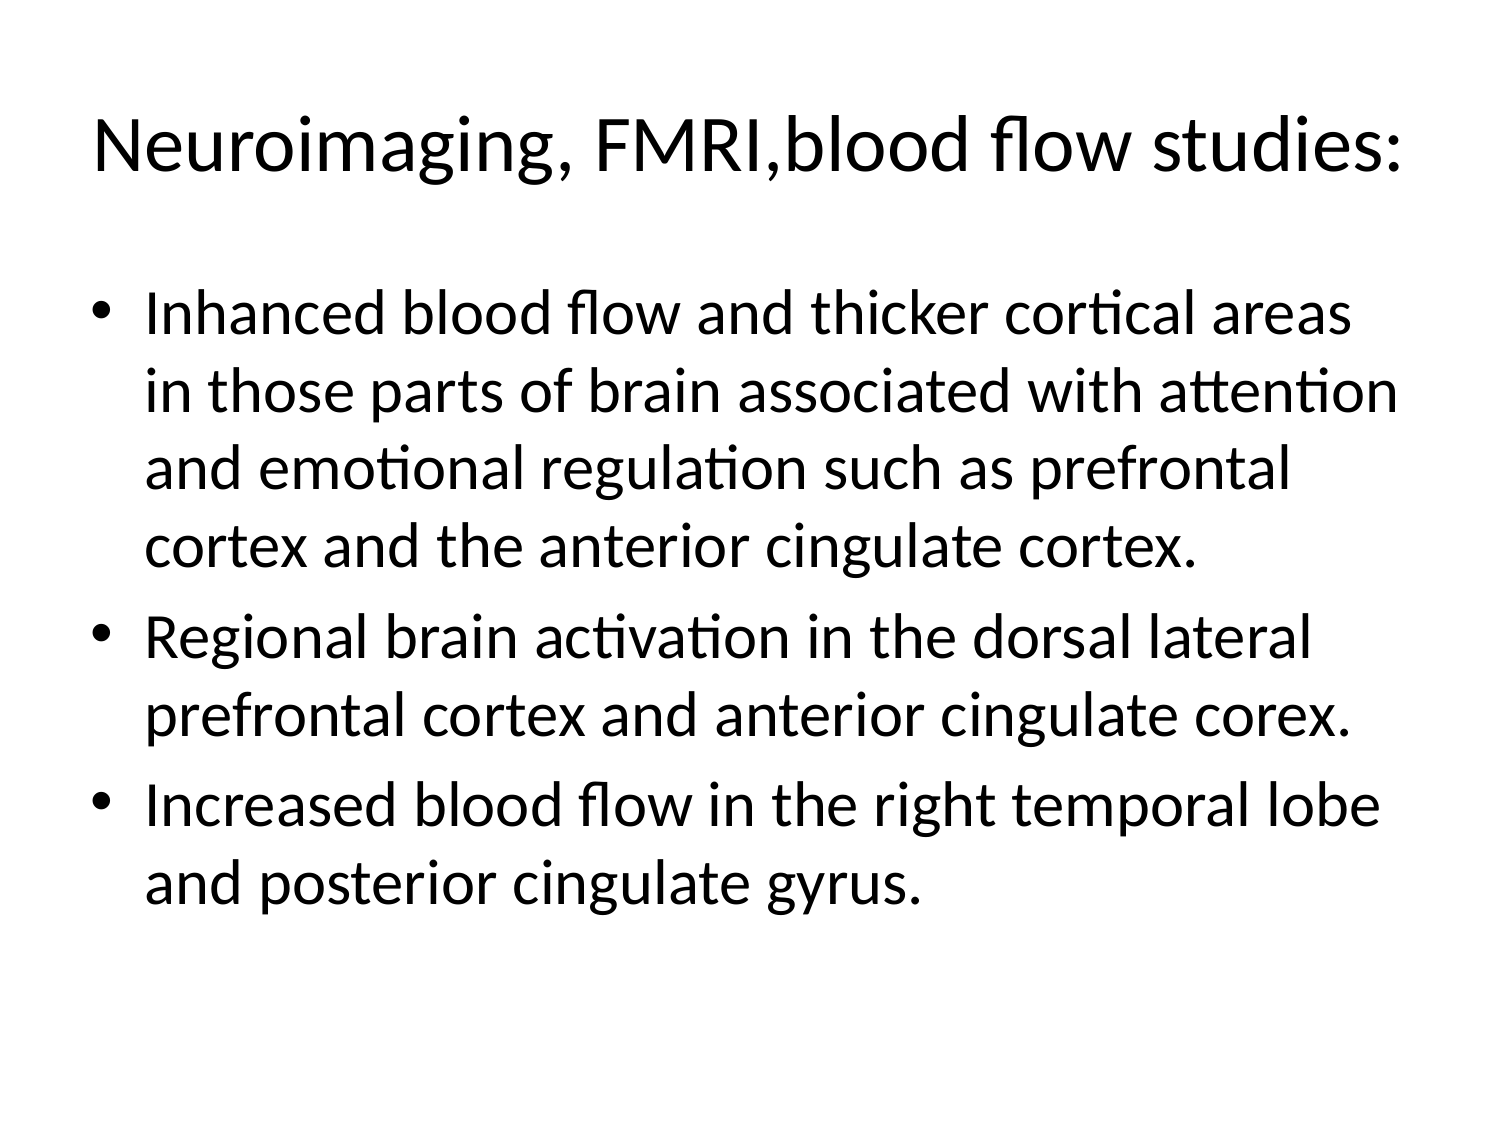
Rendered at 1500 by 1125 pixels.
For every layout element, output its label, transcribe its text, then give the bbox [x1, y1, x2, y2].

list Inhanced blood flow and thicker cortical areas in those parts of brain associated with attention and emotional regulation such as prefrontal cortex and the anterior cingulate cortex. Regional brain activation in the dorsal lateral prefrontal cortex and anterior cingulate corex. Increased blood flow in the right temporal lobe and posterior cingulate gyrus. [75, 262, 1425, 1005]
title Neuroimaging, FMRI,blood flow studies: [0, 45, 1500, 233]
